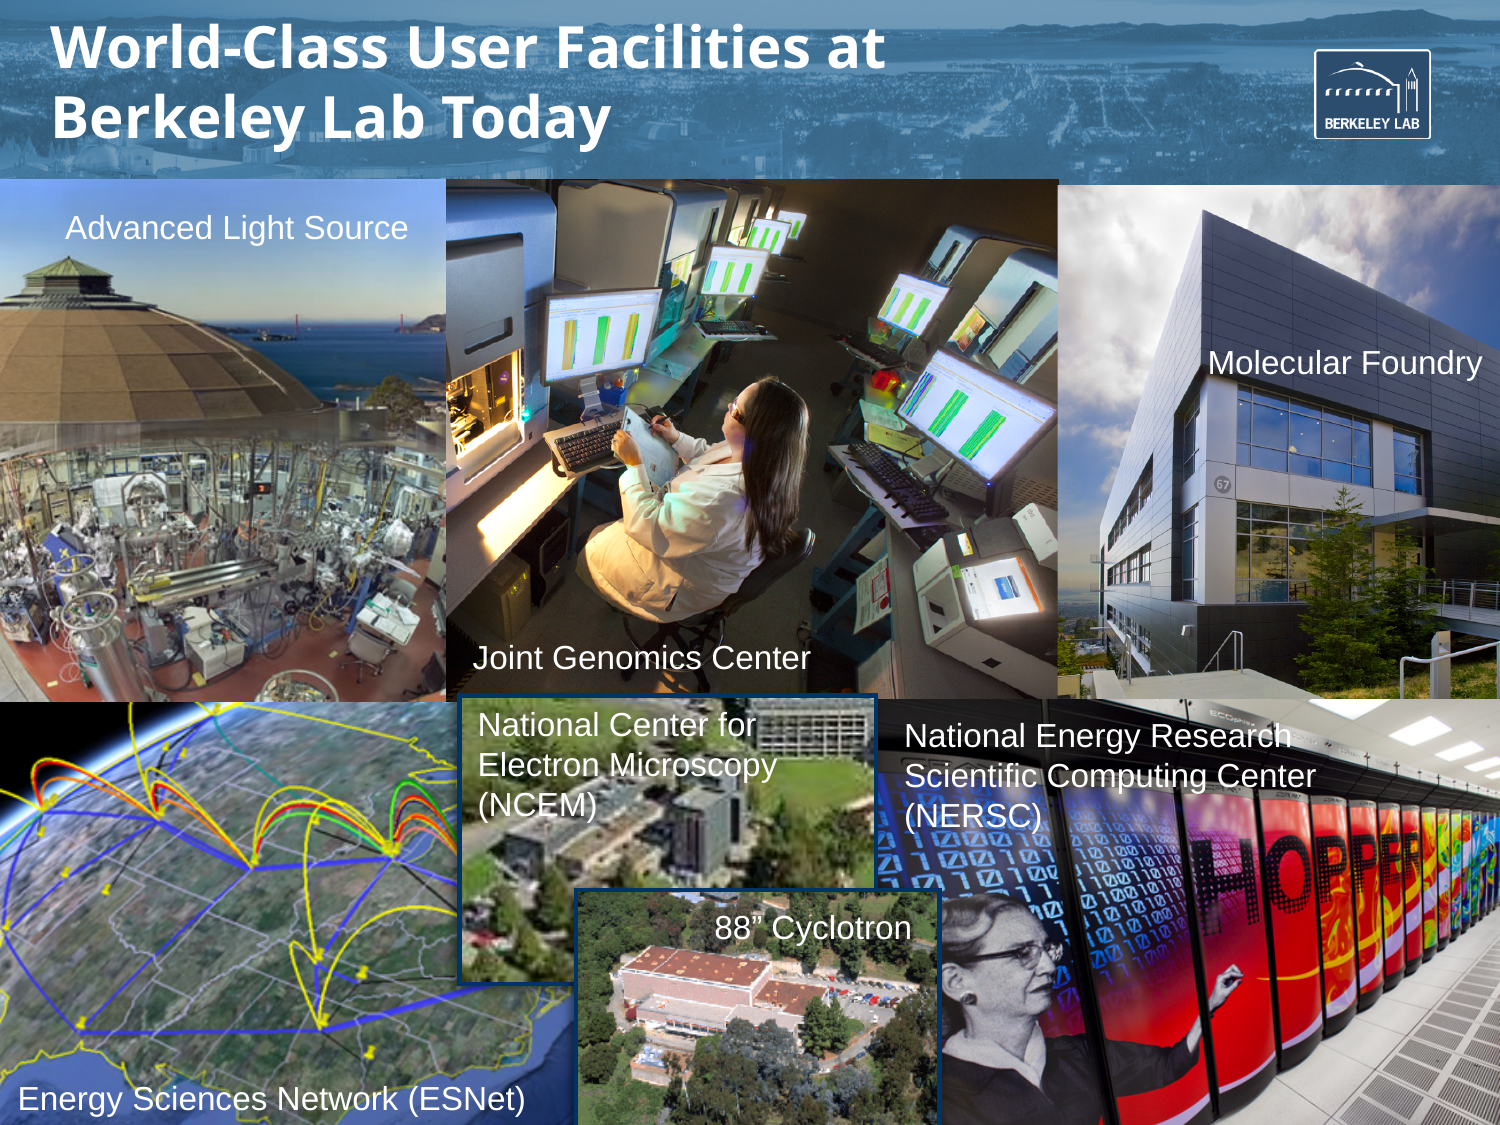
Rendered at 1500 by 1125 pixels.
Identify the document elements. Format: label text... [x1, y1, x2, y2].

title World-Class User Facilities at Berkeley Lab Today [45, 0, 1435, 162]
picture [0, 0, 1500, 1125]
